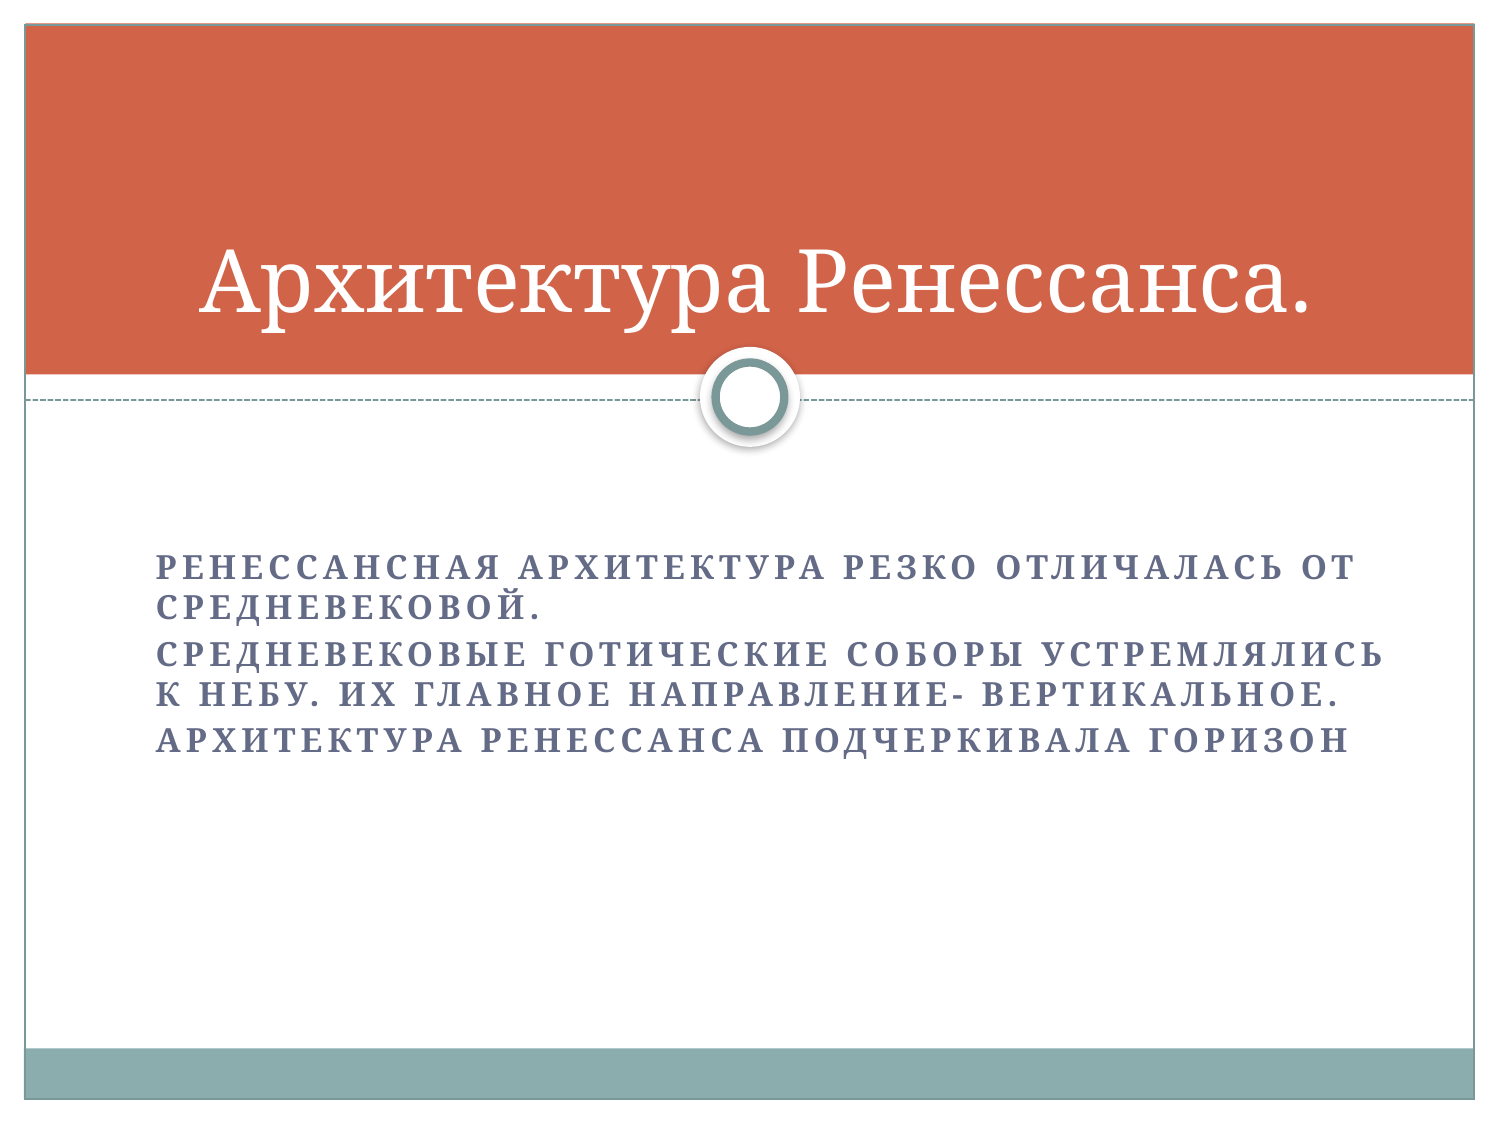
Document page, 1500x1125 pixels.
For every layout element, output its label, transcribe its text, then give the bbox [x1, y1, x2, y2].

title Архитектура Ренессанса. [118, 87, 1394, 338]
list Ренессансная архитектура резко отличалась от средневековой. Средневековые готические соборы устремлялись к небу. Их главное направление- вертикальное. Архитектура Ренессанса подчеркивала горизон [140, 538, 1419, 856]
